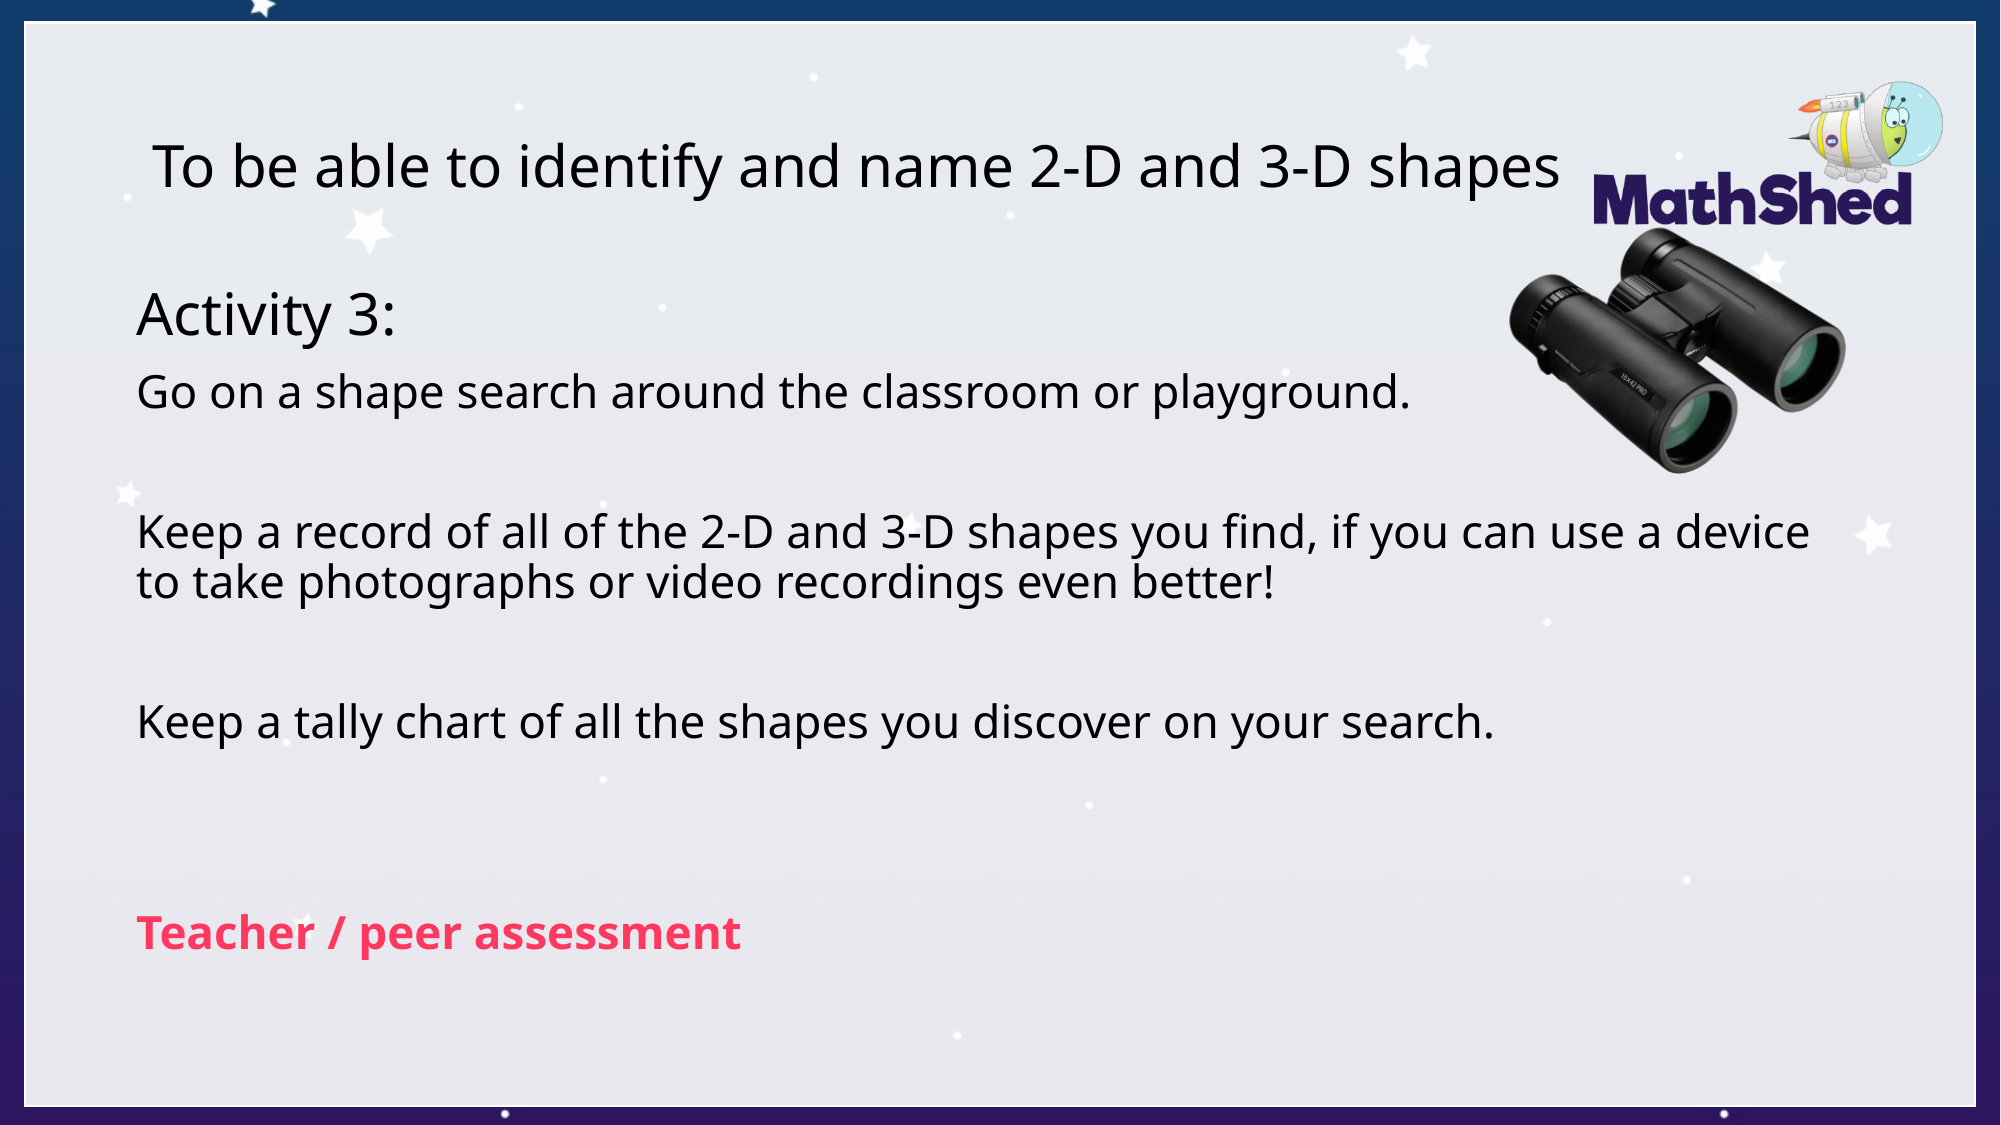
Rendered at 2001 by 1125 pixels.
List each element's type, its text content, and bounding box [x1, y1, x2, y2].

list Activity 3: Go on a shape search around the classroom or playground. Keep a record of all of the 2-D and 3-D shapes you find, if you can use a device to take photographs or video recordings even better! Keep a tally chart of all the shapes you discover on your search. Teacher / peer assessment [121, 277, 1847, 992]
picture [0, 0, 2001, 1125]
title To be able to identify and name 2-D and 3-D shapes [137, 59, 1578, 277]
